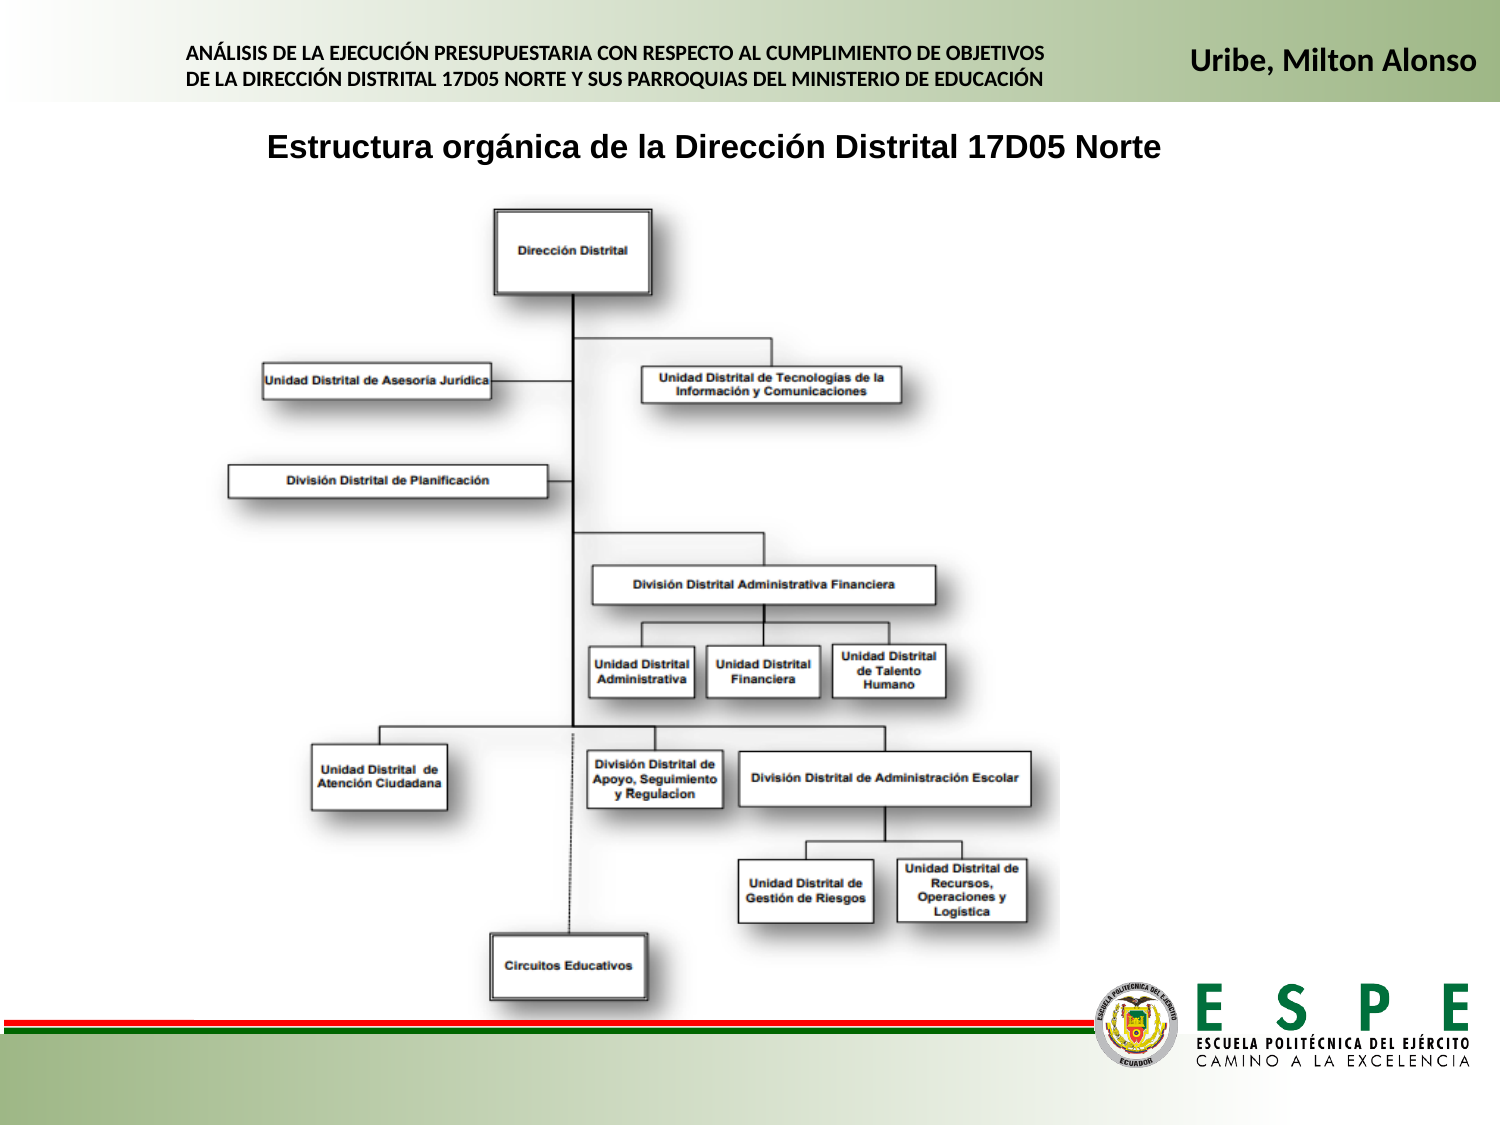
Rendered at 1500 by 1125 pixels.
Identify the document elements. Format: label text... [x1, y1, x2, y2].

picture [194, 194, 1500, 1093]
text_box Uribe, Milton Alonso [1175, 31, 1500, 102]
text_box Estructura orgánica de la Dirección Distrital 17D05 Norte [252, 117, 1223, 173]
text_box ANÁLISIS DE LA EJECUCIÓN PRESUPUESTARIA CON RESPECTO AL CUMPLIMIENTO DE OBJETIVOS DE LA DIRECCIÓN DISTRITAL 17D05 NORTE Y SUS PARROQUIAS DEL MINISTERIO DE EDUCACIÓN [171, 31, 1084, 102]
text_box [173, 0, 1370, 118]
